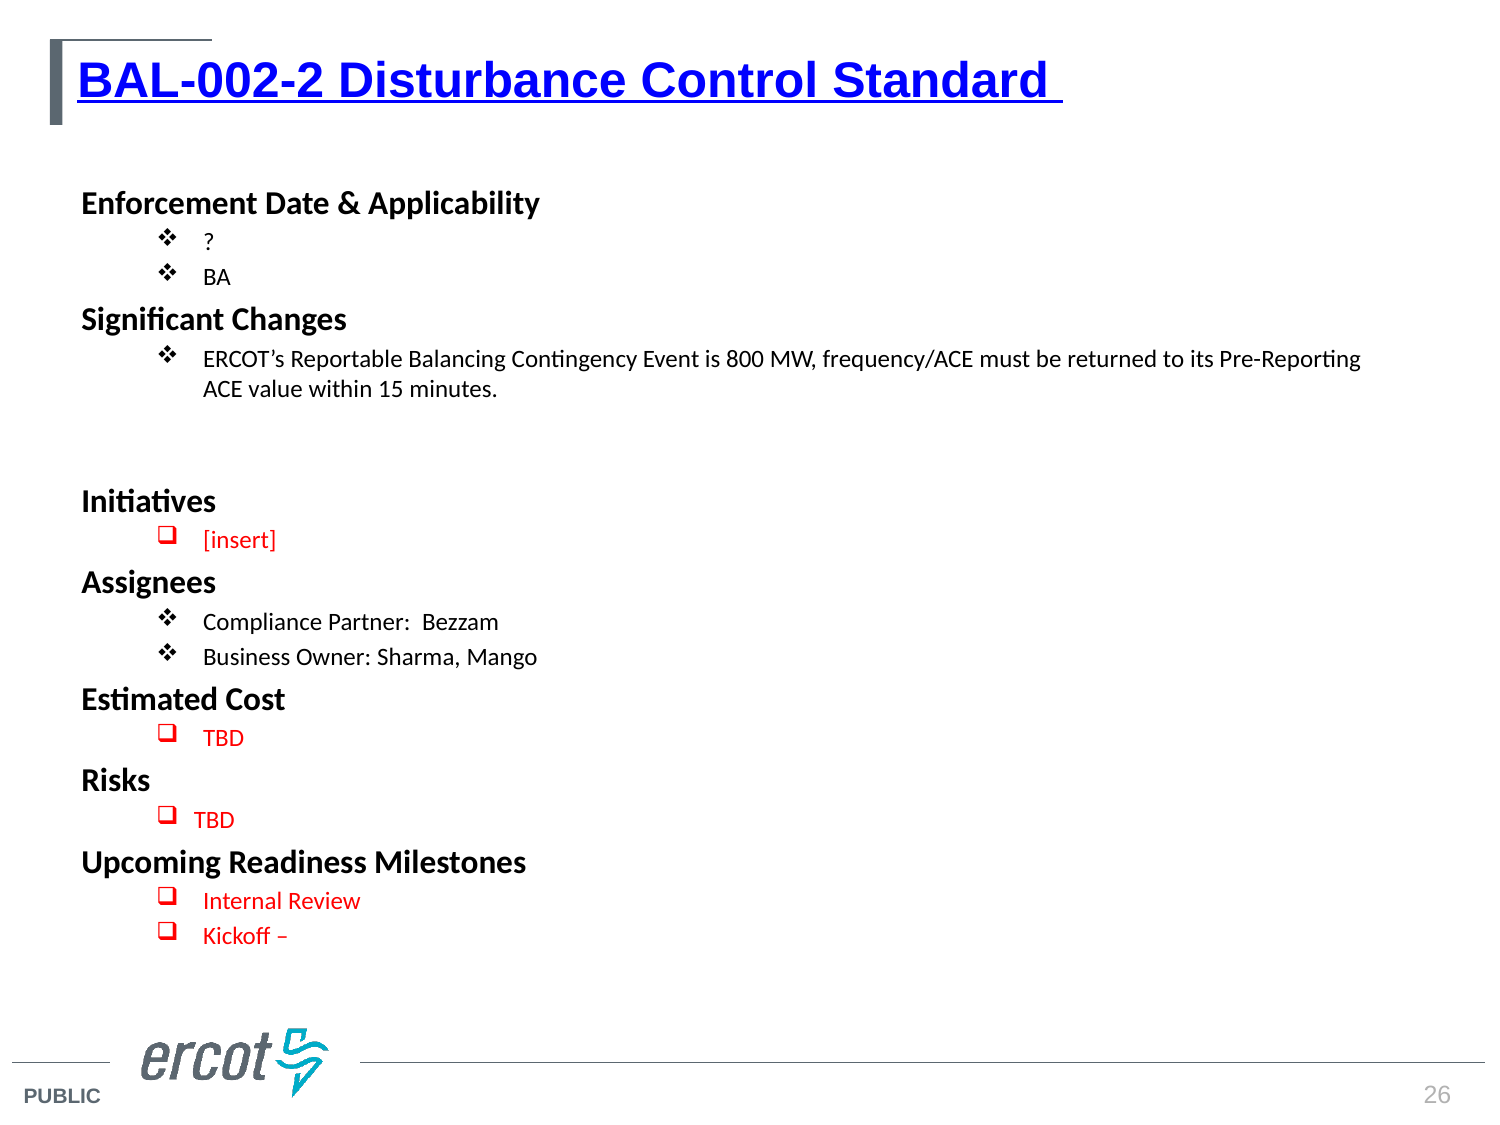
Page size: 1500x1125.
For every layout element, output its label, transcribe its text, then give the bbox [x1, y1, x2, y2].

title BAL-002-2 Disturbance Control Standard [62, 39, 1450, 228]
slide_number 26 [1400, 1076, 1475, 1112]
picture [137, 1025, 332, 1100]
text_box Enforcement Date & Applicability ? BA Significant Changes ERCOT’s Reportable Balancing Contingency Event is 800 MW, frequency/ACE must be returned to its Pre-Reporting ACE value within 15 minutes. Initiatives [insert] Assignees Compliance Partner: Bezzam Business Owner: Sharma, Mango Estimated Cost TBD Risks TBD Upcoming Readiness Milestones Internal Review Kickoff – [66, 173, 1424, 1025]
